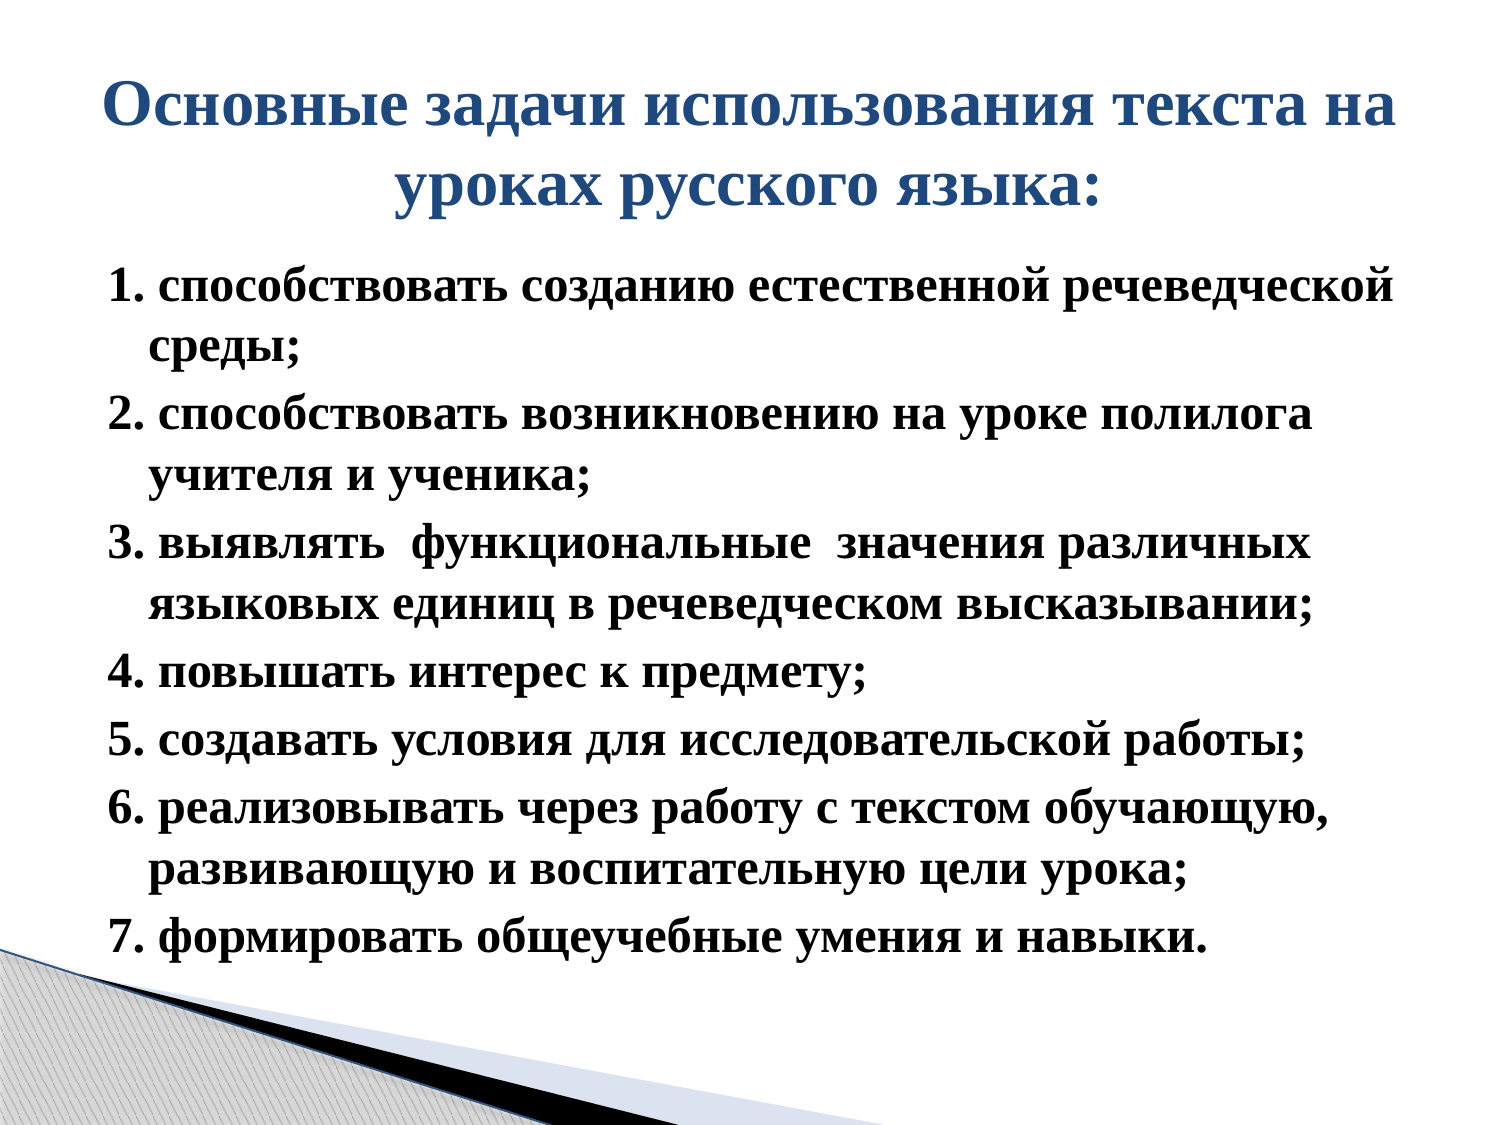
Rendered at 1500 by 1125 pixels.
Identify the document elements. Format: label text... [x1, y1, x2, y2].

title Основные задачи использования текста на уроках русского языка: [75, 45, 1425, 233]
list 1. способствовать созданию естественной речеведческой среды; 2. способствовать возникновению на уроке полилога учителя и ученика; 3. выявлять функциональные значения различных языковых единиц в речеведческом высказывании; 4. повышать интерес к предмету; 5. создавать условия для исследовательской работы; 6. реализовывать через работу с текстом обучающую, развивающую и воспитательную цели урока; 7. формировать общеучебные умения и навыки. [75, 243, 1425, 986]
